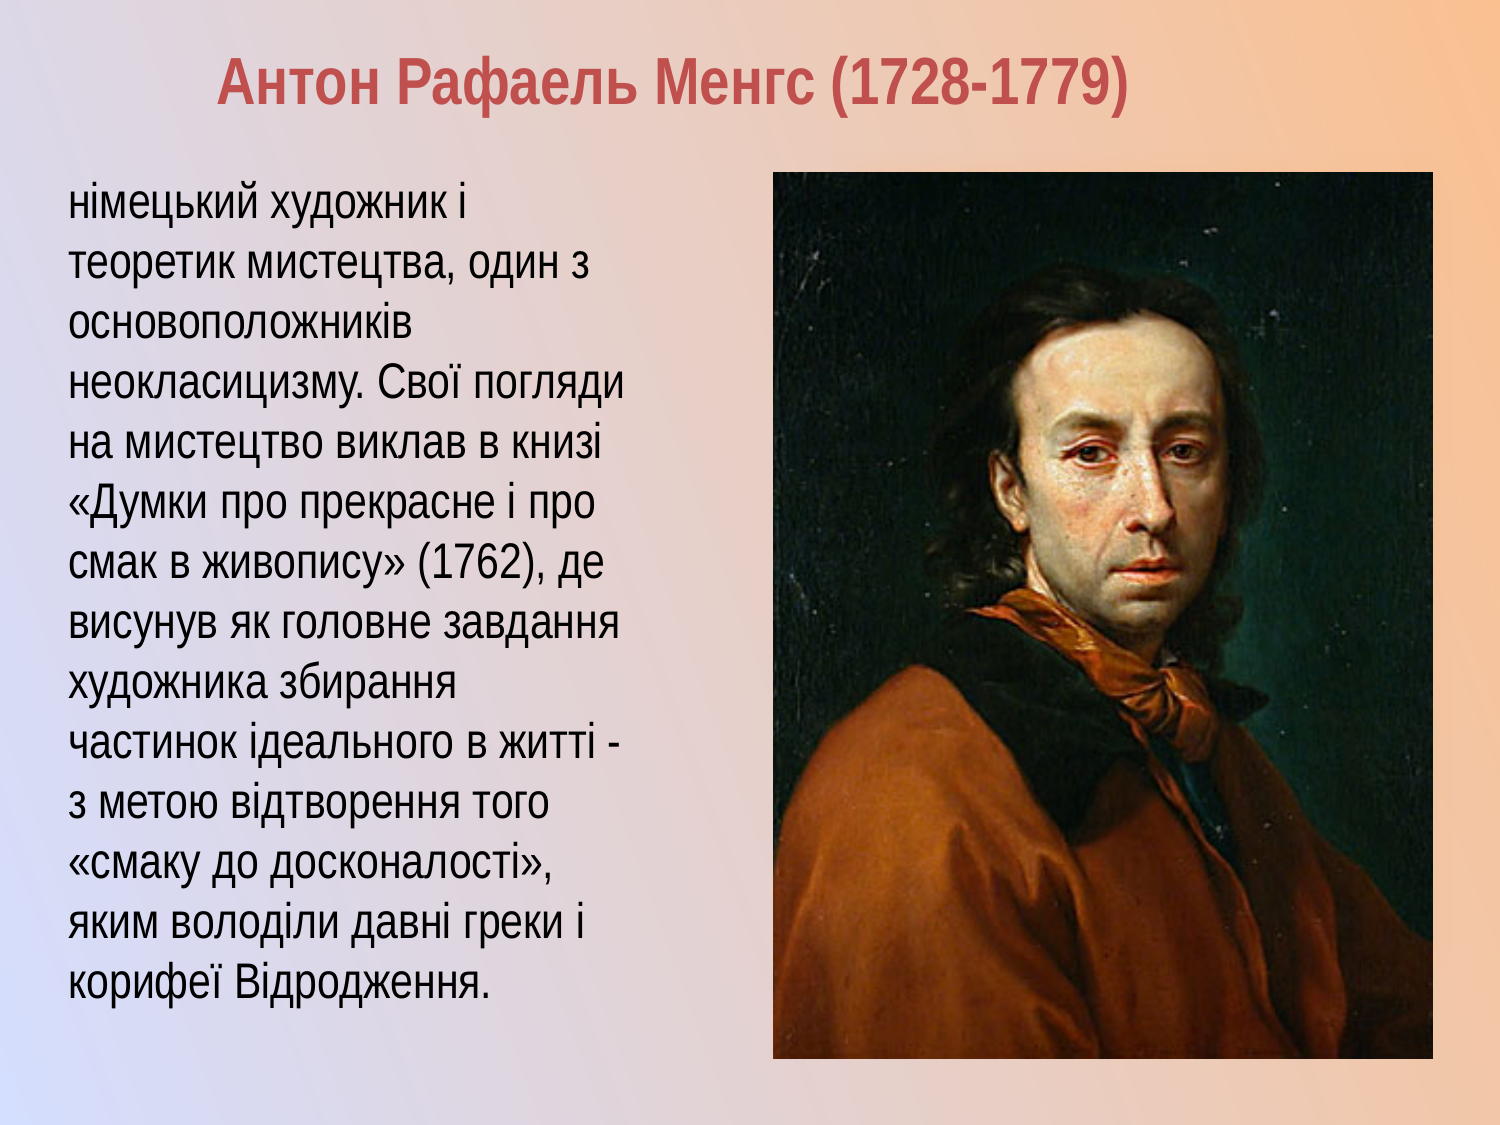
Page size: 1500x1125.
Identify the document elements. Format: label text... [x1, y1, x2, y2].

list німецький художник і теоретик мистецтва, один з основоположників неокласицизму. Свої погляди на мистецтво виклав в книзі «Думки про прекрасне і про смак в живопису» (1762), де висунув як головне завдання художника збирання частинок ідеального в житті - з метою відтворення того «смаку до досконалості», яким володіли давні греки і корифеї Відродження. [52, 160, 644, 1006]
picture [773, 172, 1434, 1059]
title Антон Рафаель Менгс (1728-1779) [111, 18, 1235, 126]
